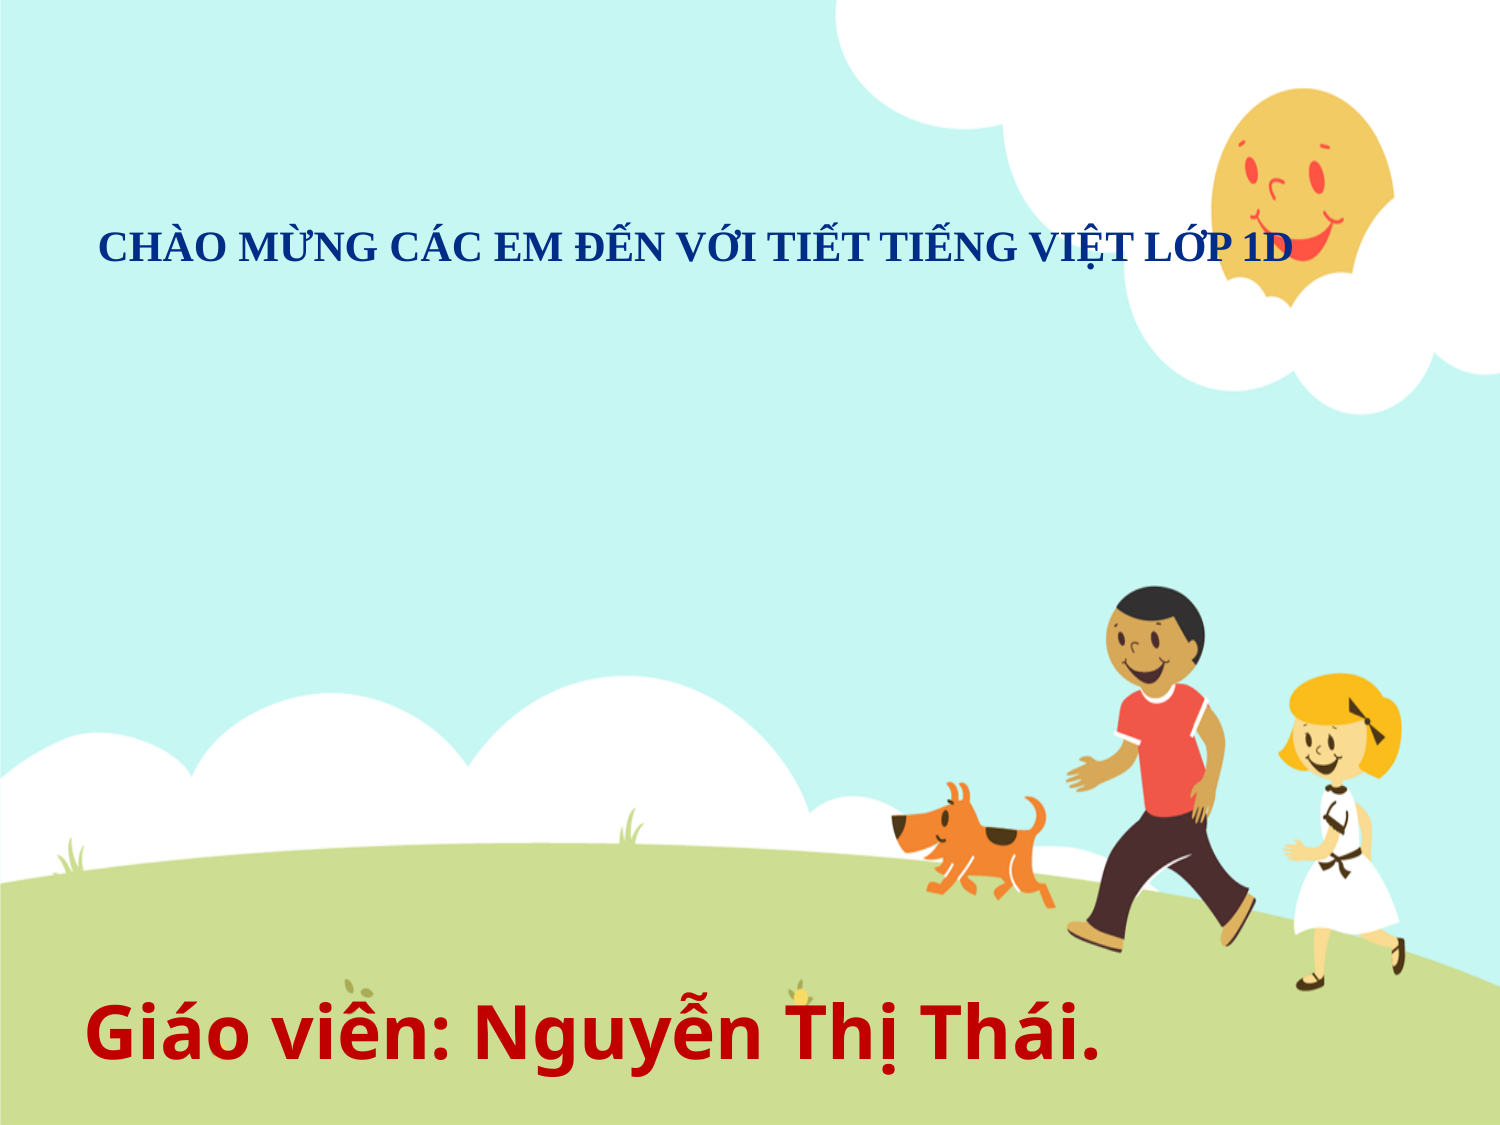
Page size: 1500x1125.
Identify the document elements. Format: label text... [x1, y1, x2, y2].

title CHÀO MỪNG CÁC EM ĐẾN VỚI TIẾT TIẾNG VIỆT LỚP 1D [0, 50, 1419, 330]
text_box Giáo viên: Nguyễn Thị Thái. [68, 977, 1119, 1082]
picture [0, 0, 1500, 1125]
